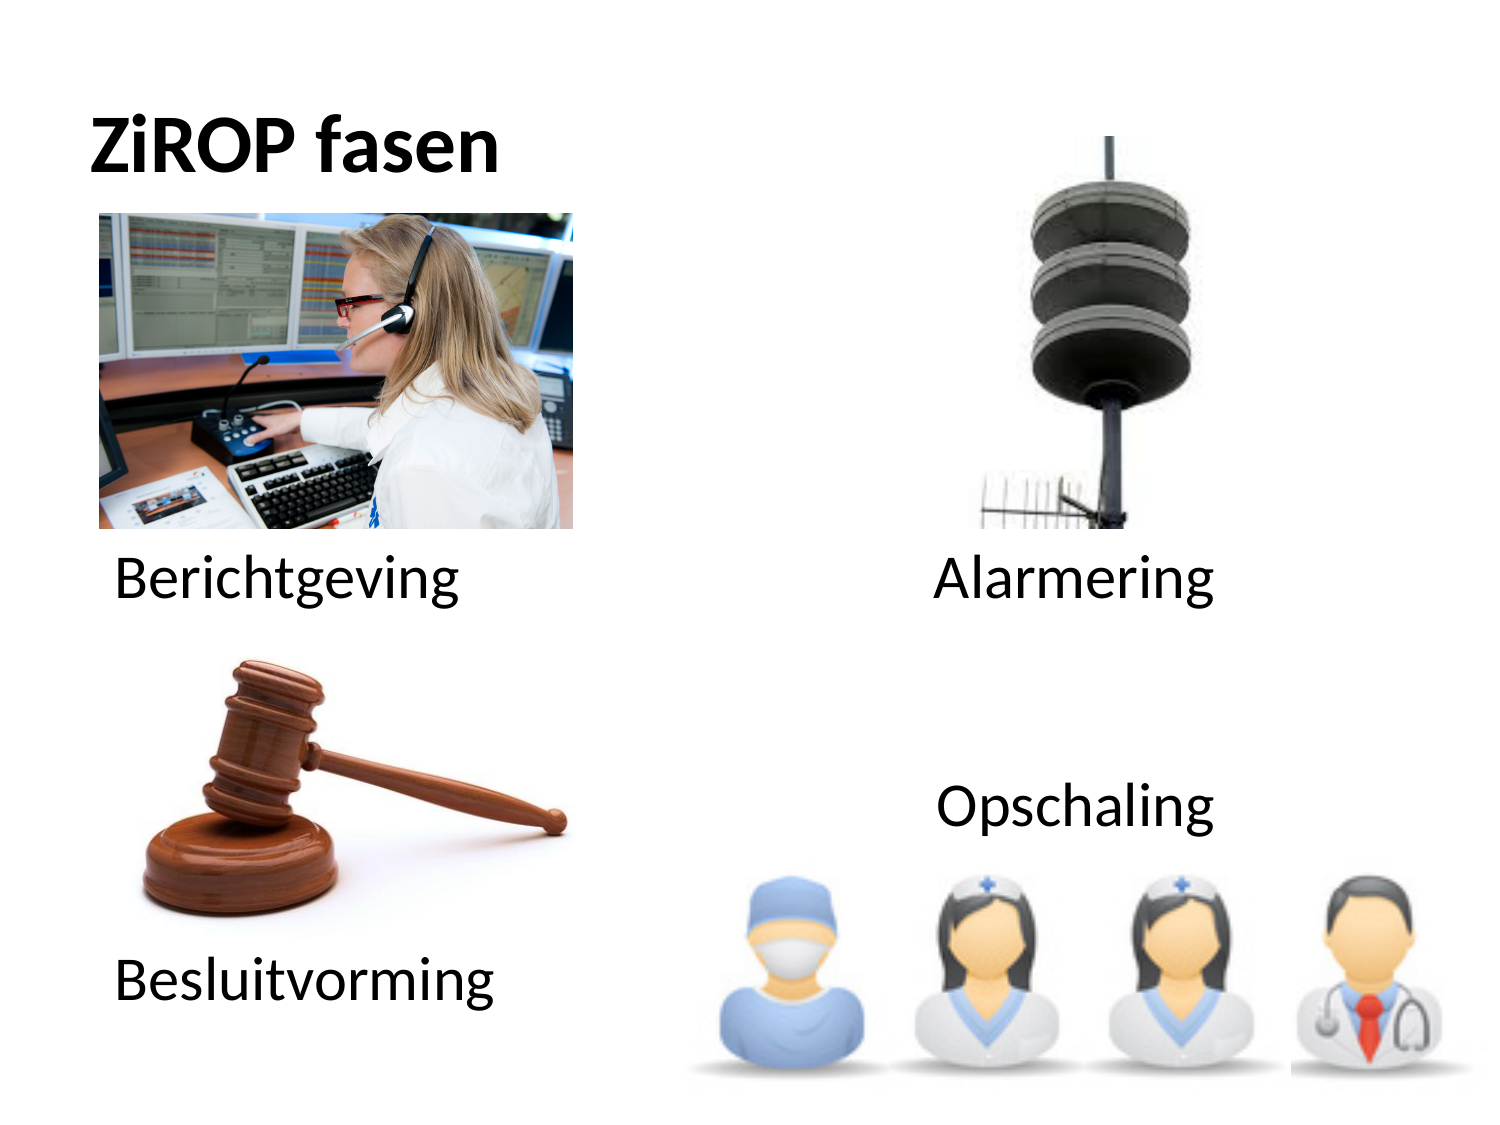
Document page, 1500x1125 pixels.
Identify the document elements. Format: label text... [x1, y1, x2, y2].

text_box Besluitvorming [99, 930, 573, 1011]
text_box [681, 853, 1488, 1097]
picture [99, 213, 573, 529]
title ZiROP fasen [75, 45, 1425, 233]
text_box Berichtgeving [99, 528, 656, 608]
text_box Alarmering [919, 537, 1328, 609]
picture [108, 624, 591, 954]
text_box Opschaling [921, 756, 1331, 836]
picture [776, 136, 1470, 529]
